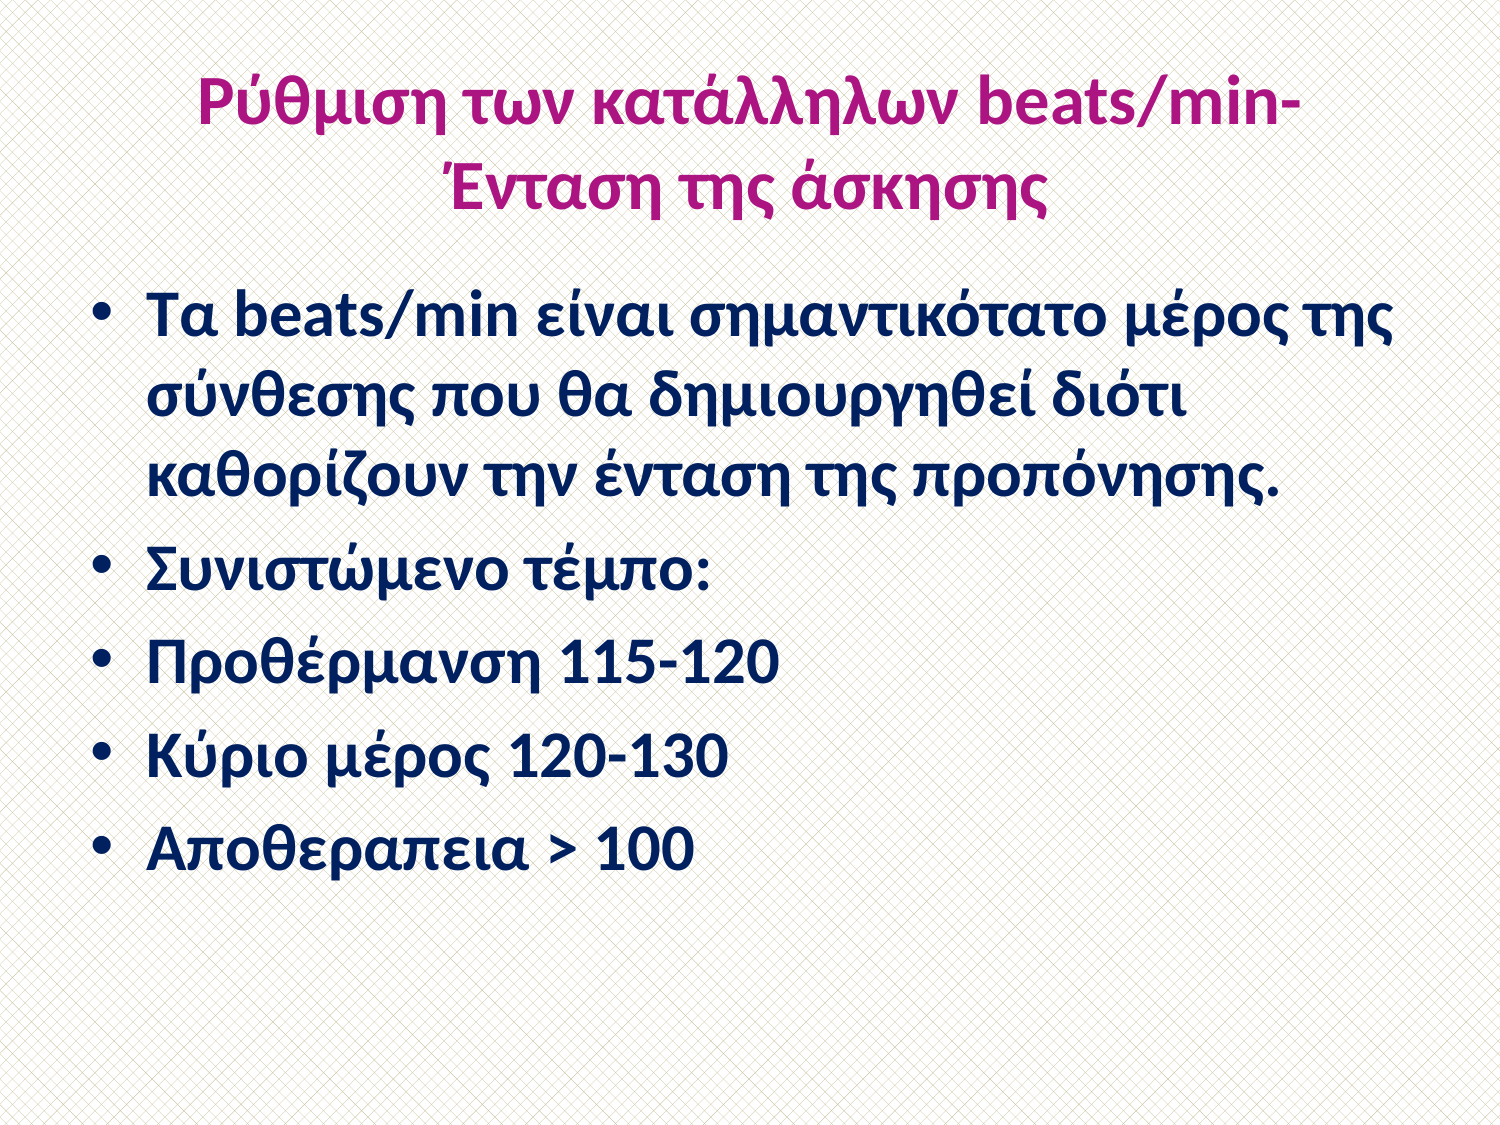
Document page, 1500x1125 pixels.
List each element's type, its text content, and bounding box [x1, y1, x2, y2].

title Ρύθμιση των κατάλληλων beats/min- Ένταση της άσκησης [75, 45, 1425, 233]
list Τα beats/min είναι σημαντικότατο μέρος της σύνθεσης που θα δημιουργηθεί διότι καθορίζουν την ένταση της προπόνησης. Συνιστώμενο τέμπο: Προθέρμανση 115-120 Κύριο μέρος 120-130 Αποθεραπεια > 100 [75, 262, 1425, 1005]
